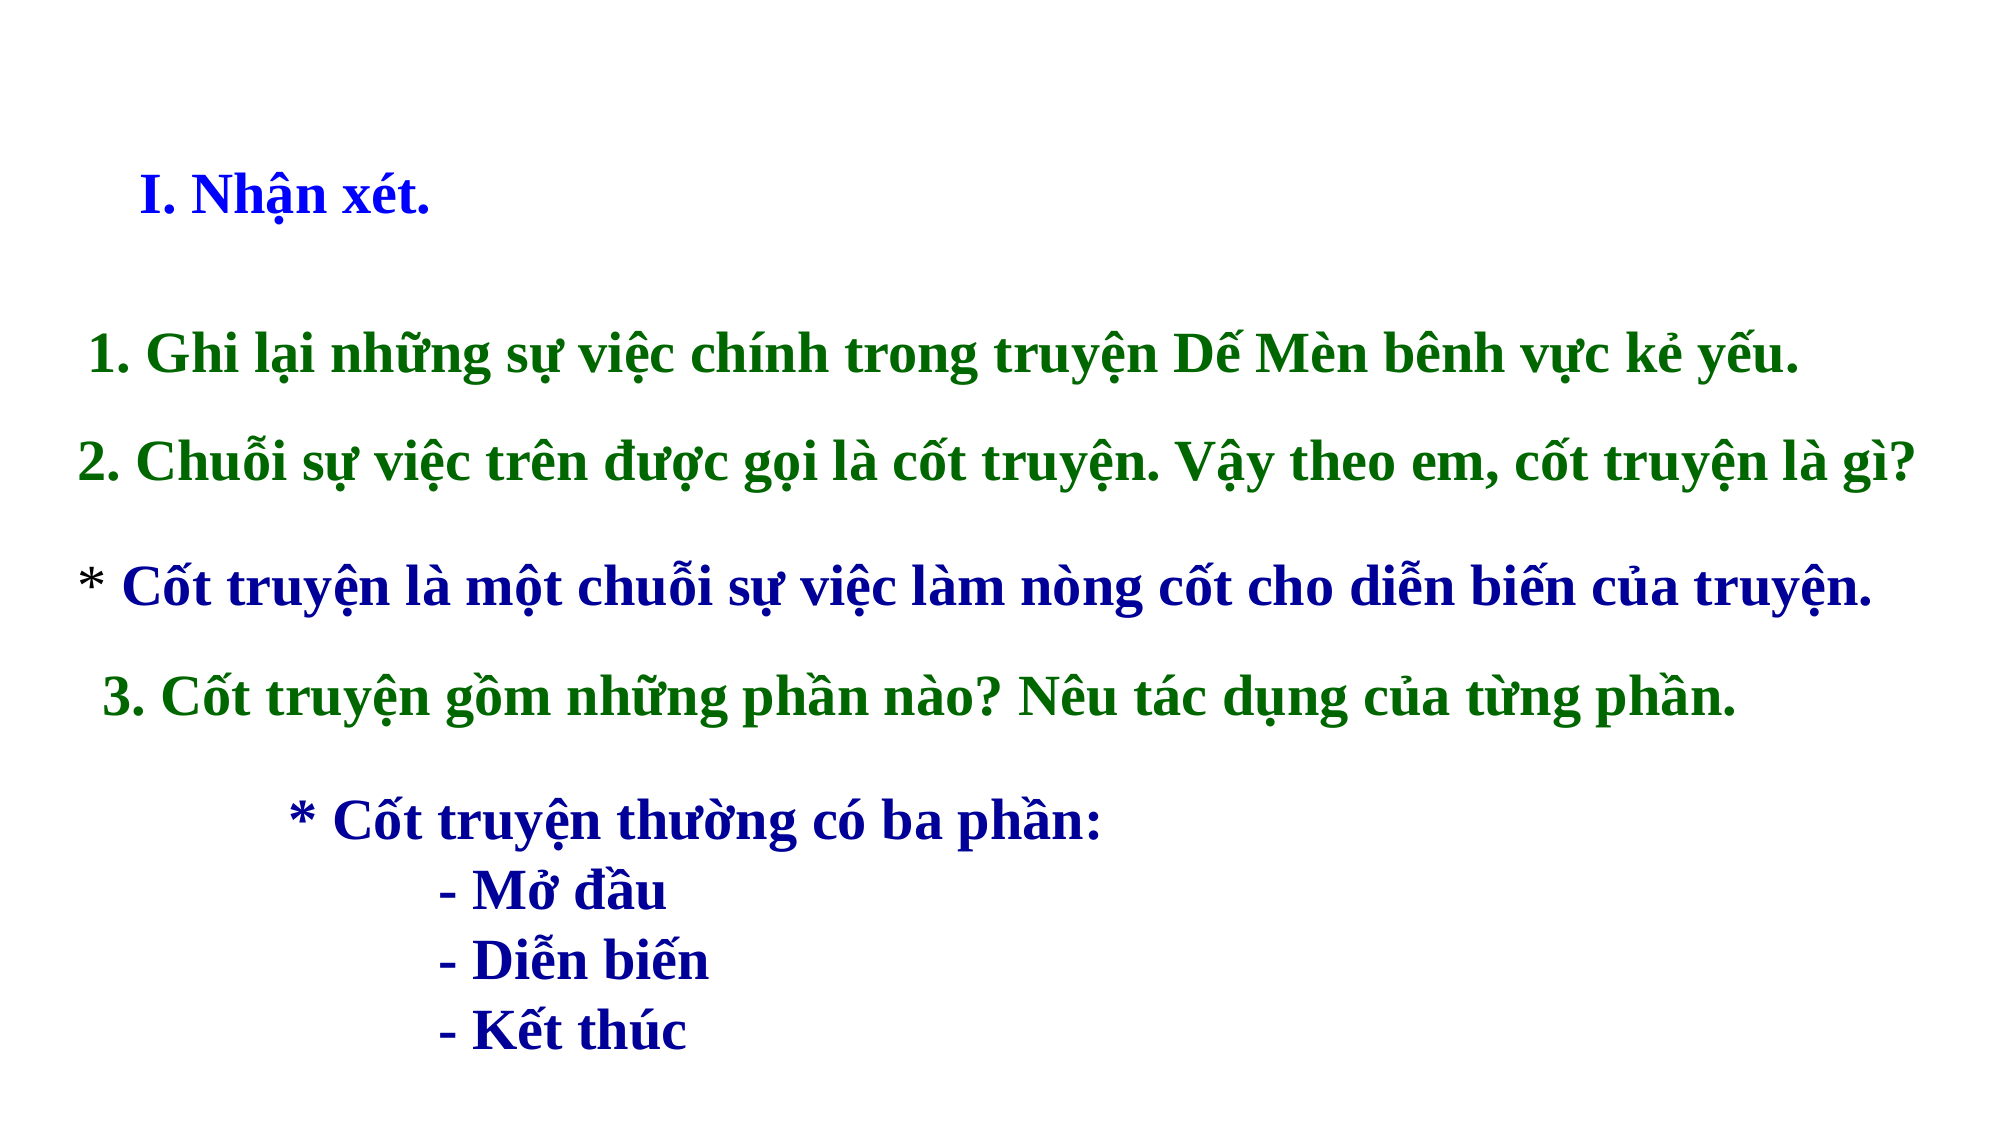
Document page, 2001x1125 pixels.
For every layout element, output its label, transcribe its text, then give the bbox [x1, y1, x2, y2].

text_box 2. Chuỗi sự việc trên được gọi là cốt truyện. Vậy theo em, cốt truyện là gì? [62, 414, 2000, 500]
text_box * Cốt truyện là một chuỗi sự việc làm nòng cốt cho diễn biến của truyện. [62, 539, 2000, 625]
text_box * Cốt truyện thường có ba phần: - Mở đầu - Diễn biến - Kết thúc [273, 773, 2000, 1069]
text_box 1. Ghi lại những sự việc chính trong truyện Dế Mèn bênh vực kẻ yếu. [72, 306, 2000, 391]
text_box I. Nhận xét. [124, 147, 2000, 233]
text_box 3. Cốt truyện gồm những phần nào? Nêu tác dụng của từng phần. [87, 650, 2000, 735]
